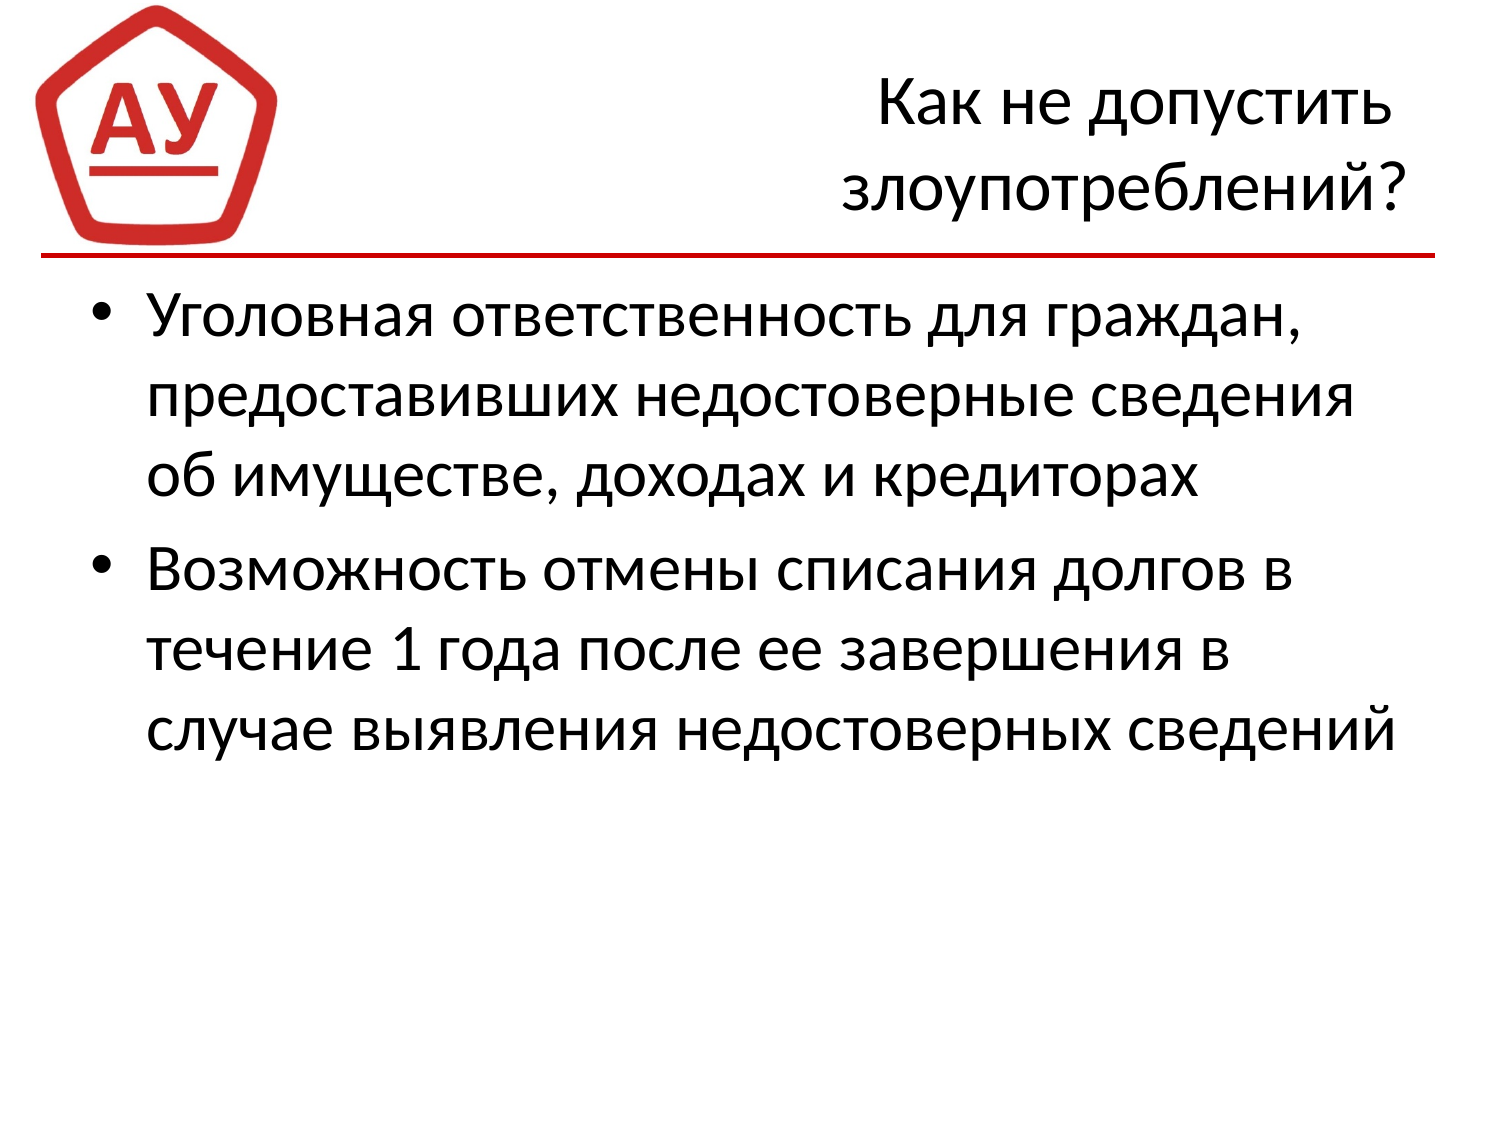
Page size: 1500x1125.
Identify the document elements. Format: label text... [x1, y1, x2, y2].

list Уголовная ответственность для граждан, предоставивших недостоверные сведения об имуществе, доходах и кредиторах Возможность отмены списания долгов в течение 1 года после ее завершения в случае выявления недостоверных сведений [75, 263, 1425, 1059]
title Как не допустить злоупотреблений? [286, 45, 1425, 233]
picture [29, 3, 282, 256]
